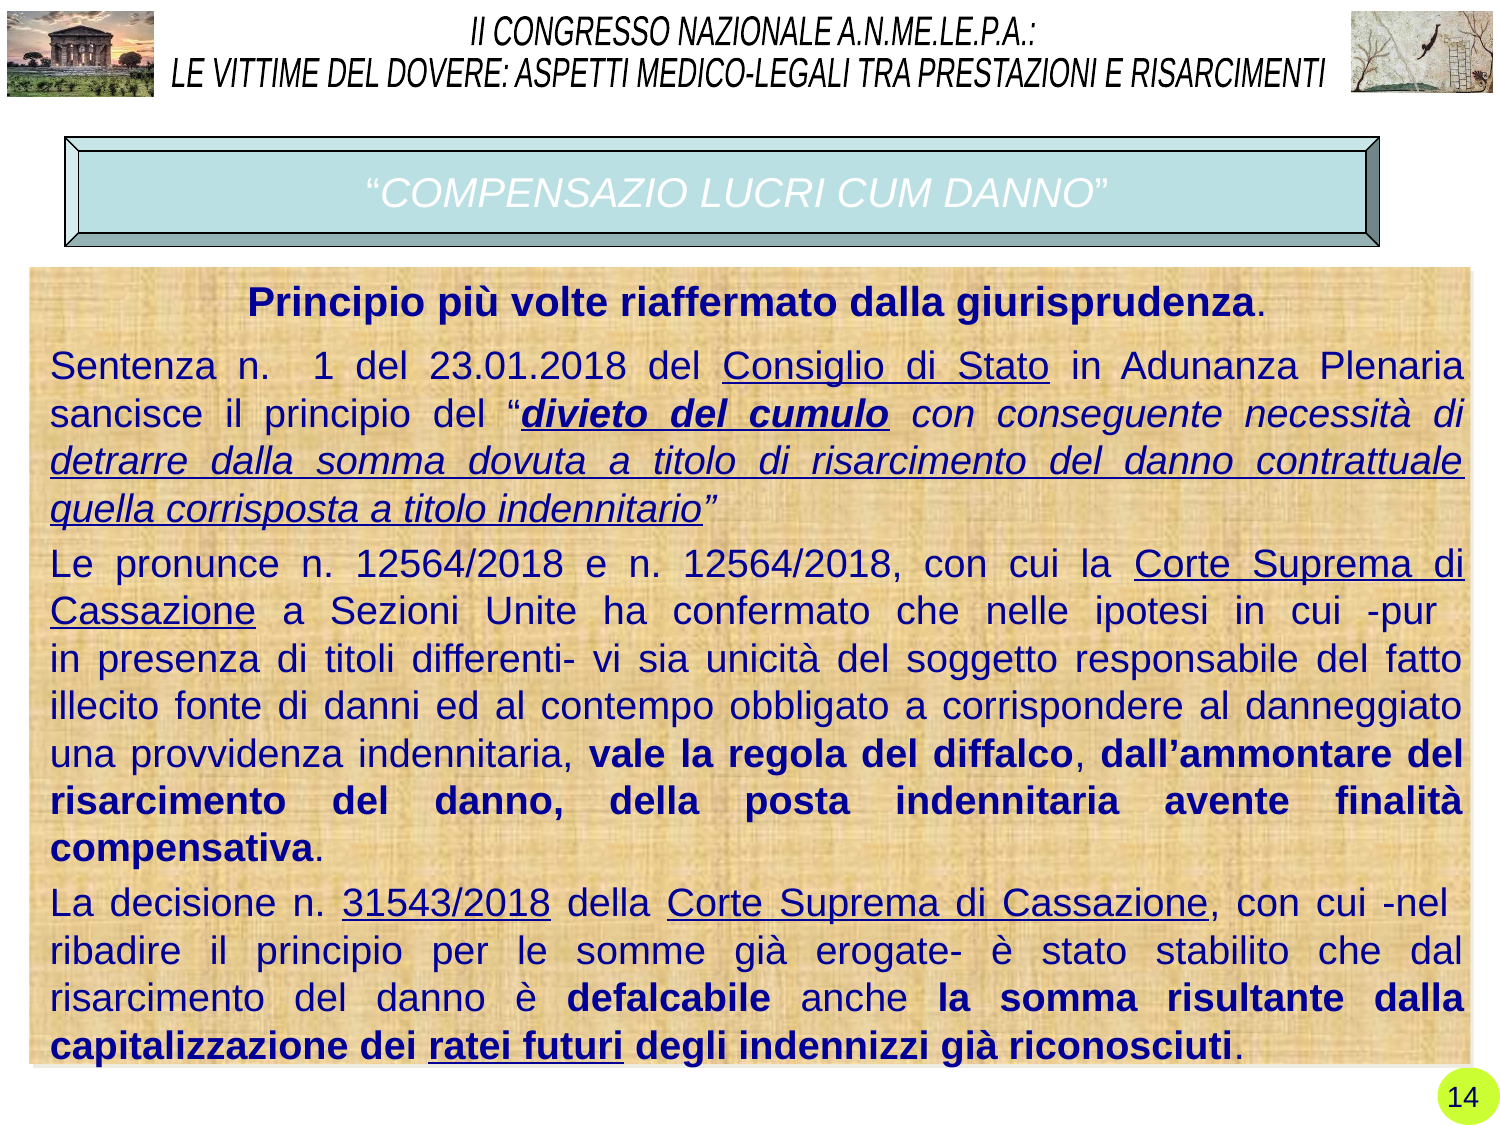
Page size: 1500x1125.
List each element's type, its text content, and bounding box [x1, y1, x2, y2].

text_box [64, 136, 1388, 247]
text_box 14 [1411, 1073, 1495, 1115]
text_box [29, 267, 35, 1064]
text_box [6, 10, 1494, 98]
text_box Principio più volte riaffermato dalla giurisprudenza. Sentenza n. 1 del 23.01.2018 del Consiglio di Stato in Adunanza Plenaria sancisce il principio del “divieto del cumulo con conseguente necessità di detrarre dalla somma dovuta a titolo di risarcimento del danno contrattuale quella corrisposta a titolo indennitario” Le pronunce n. 12564/2018 e n. 12564/2018, con cui la Corte Suprema di Cassazione a Sezioni Unite ha confermato che nelle ipotesi in cui -pur in presenza di titoli differenti- vi sia unicità del soggetto responsabile del fatto illecito fonte di danni ed al contempo obbligato a corrispondere al danneggiato una provvidenza indennitaria, vale la regola del diffalco, dall’ammontare del risarcimento del danno, della posta indennitaria avente finalità compensativa. La decisione n. 31543/2018 della Corte Suprema di Cassazione, con cui -nel ribadire il principio per le somme già erogate- è stato stabilito che dal risarcimento del danno è defalcabile anche la somma risultante dalla capitalizzazione dei ratei futuri degli indennizzi già riconosciuti. [35, 267, 1480, 1075]
text_box [1495, 1080, 1500, 1112]
text_box [1445, 1115, 1493, 1125]
